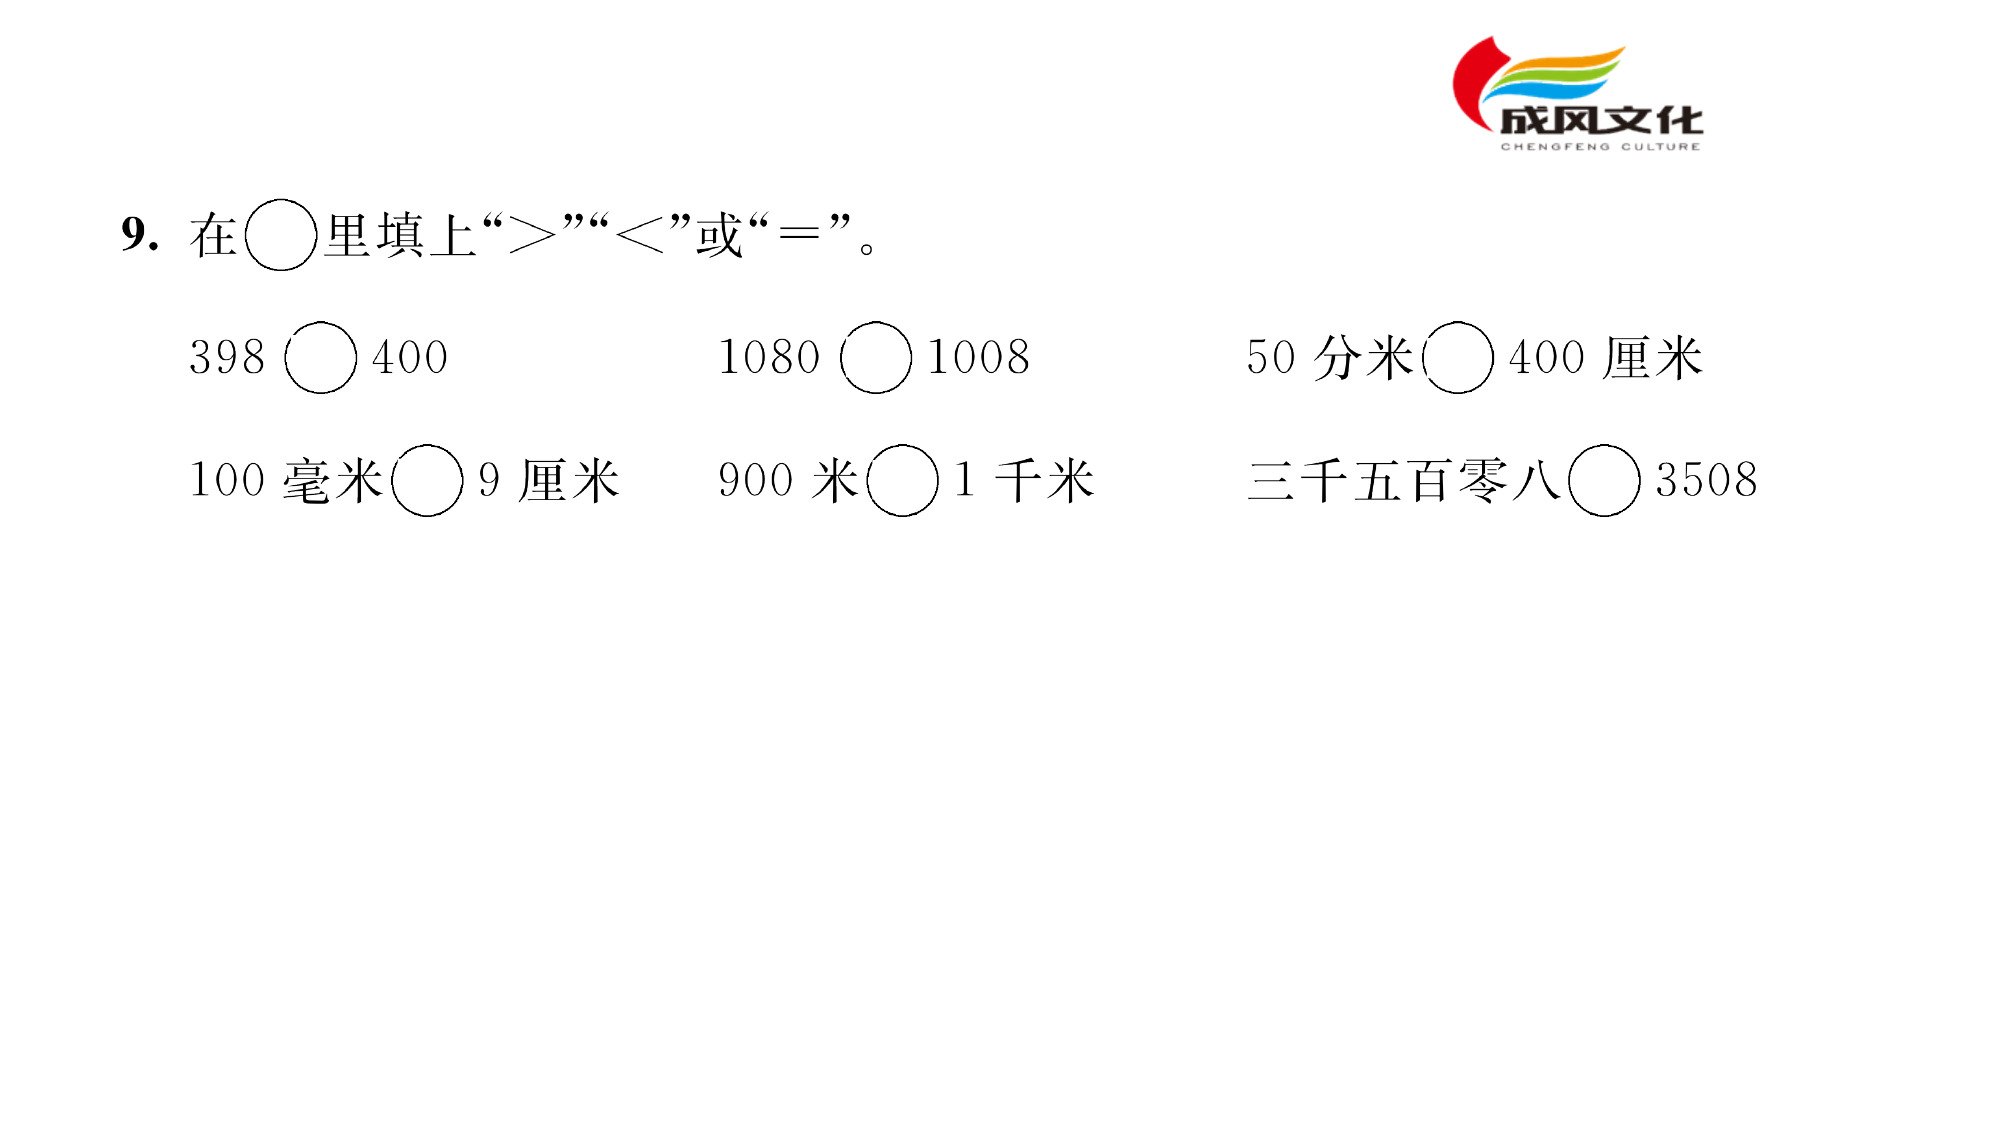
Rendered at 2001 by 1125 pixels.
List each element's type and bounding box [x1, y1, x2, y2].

picture [118, 30, 2000, 537]
